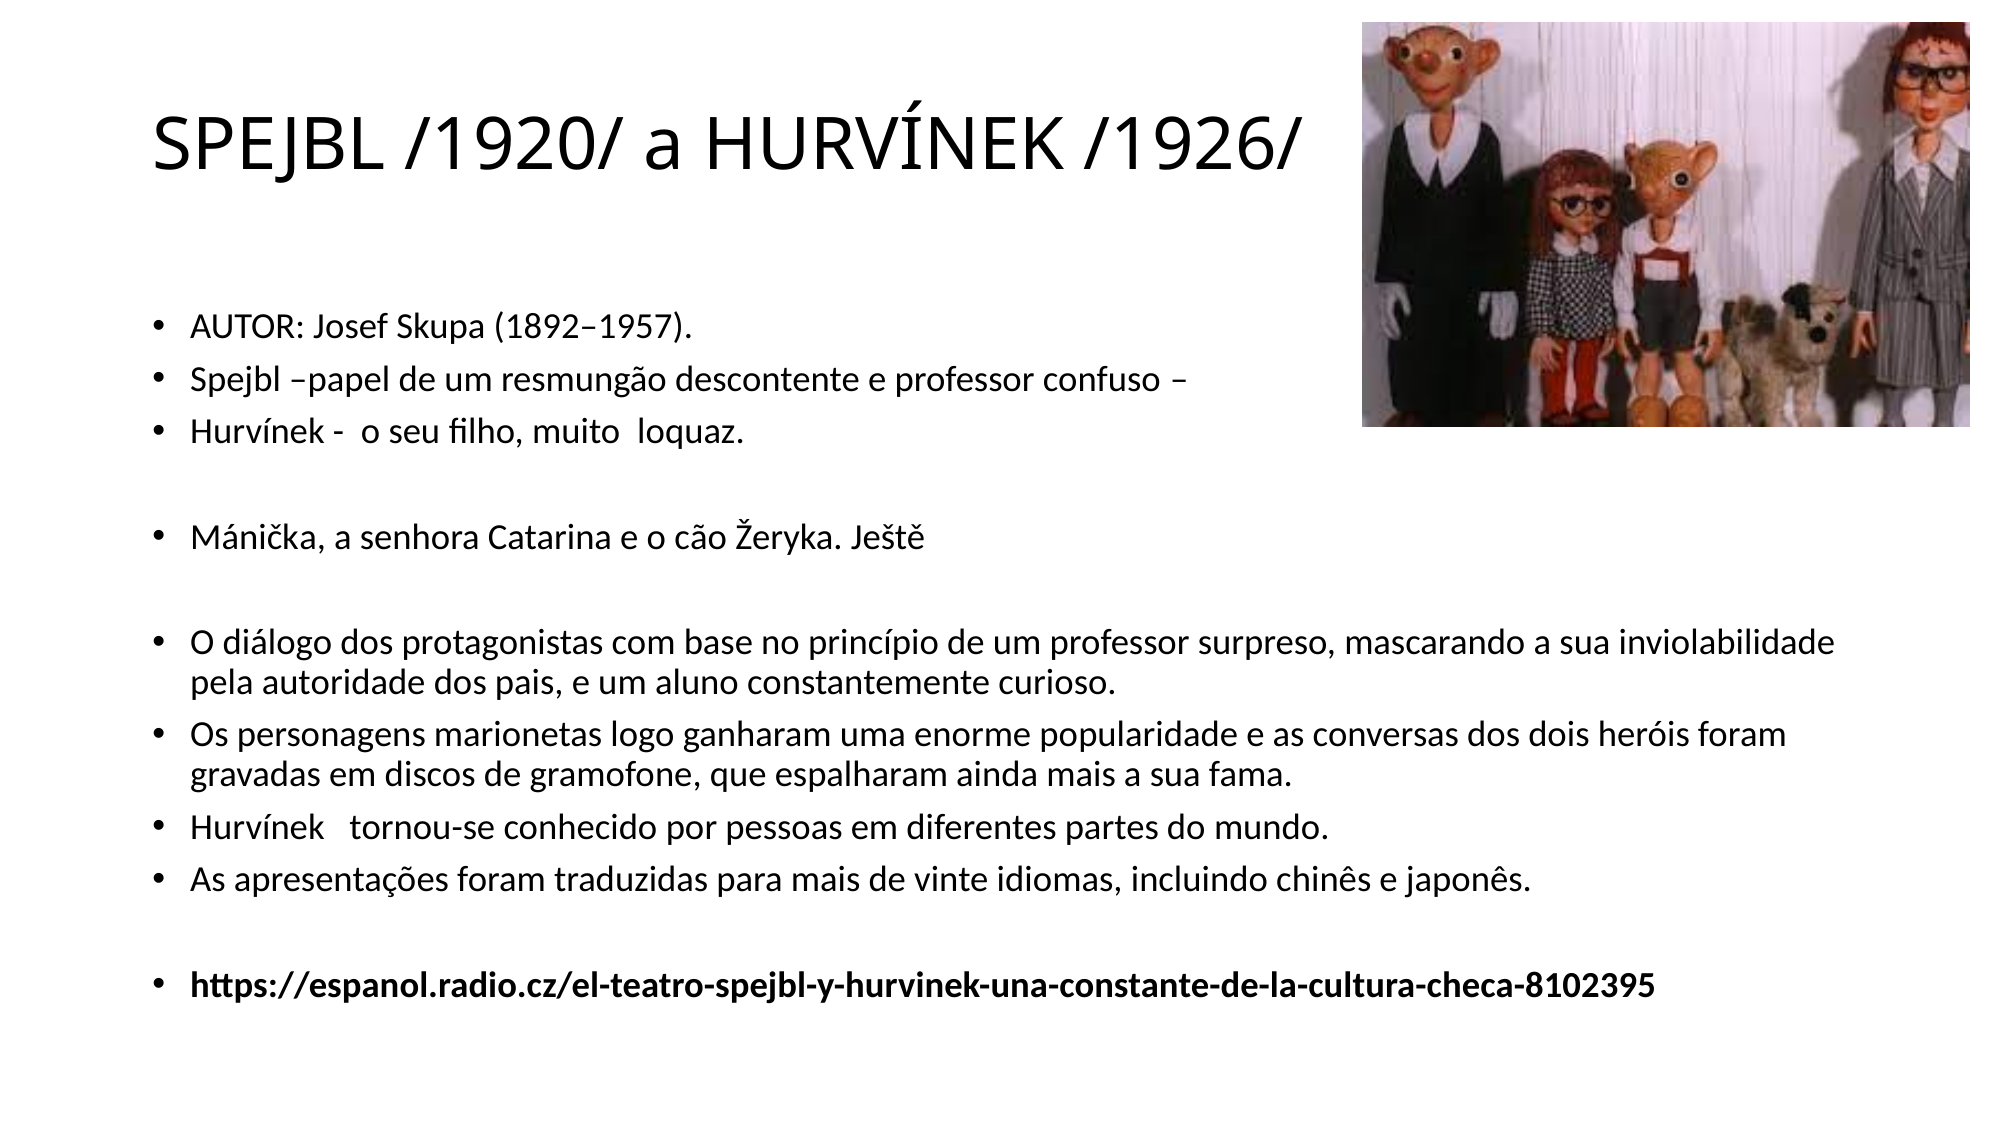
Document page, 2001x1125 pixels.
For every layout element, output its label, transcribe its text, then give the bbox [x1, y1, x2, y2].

list AUTOR: Josef Skupa (1892–1957). Spejbl –papel de um resmungão descontente e professor confuso – Hurvínek - o seu filho, muito loquaz. Mánička, a senhora Catarina e o cão Žeryka. Ještě O diálogo dos protagonistas com base no princípio de um professor surpreso, mascarando a sua inviolabilidade pela autoridade dos pais, e um aluno constantemente curioso. Os personagens marionetas logo ganharam uma enorme popularidade e as conversas dos dois heróis foram gravadas em discos de gramofone, que espalharam ainda mais a sua fama. Hurvínek tornou-se conhecido por pessoas em diferentes partes do mundo. As apresentações foram traduzidas para mais de vinte idiomas, incluindo chinês e japonês. https://espanol.radio.cz/el-teatro-spejbl-y-hurvinek-una-constante-de-la-cultura-checa-8102395 [137, 299, 1863, 1014]
title SPEJBL /1920/ a HURVÍNEK /1926/ [137, 59, 1329, 233]
picture [1362, 22, 1970, 427]
